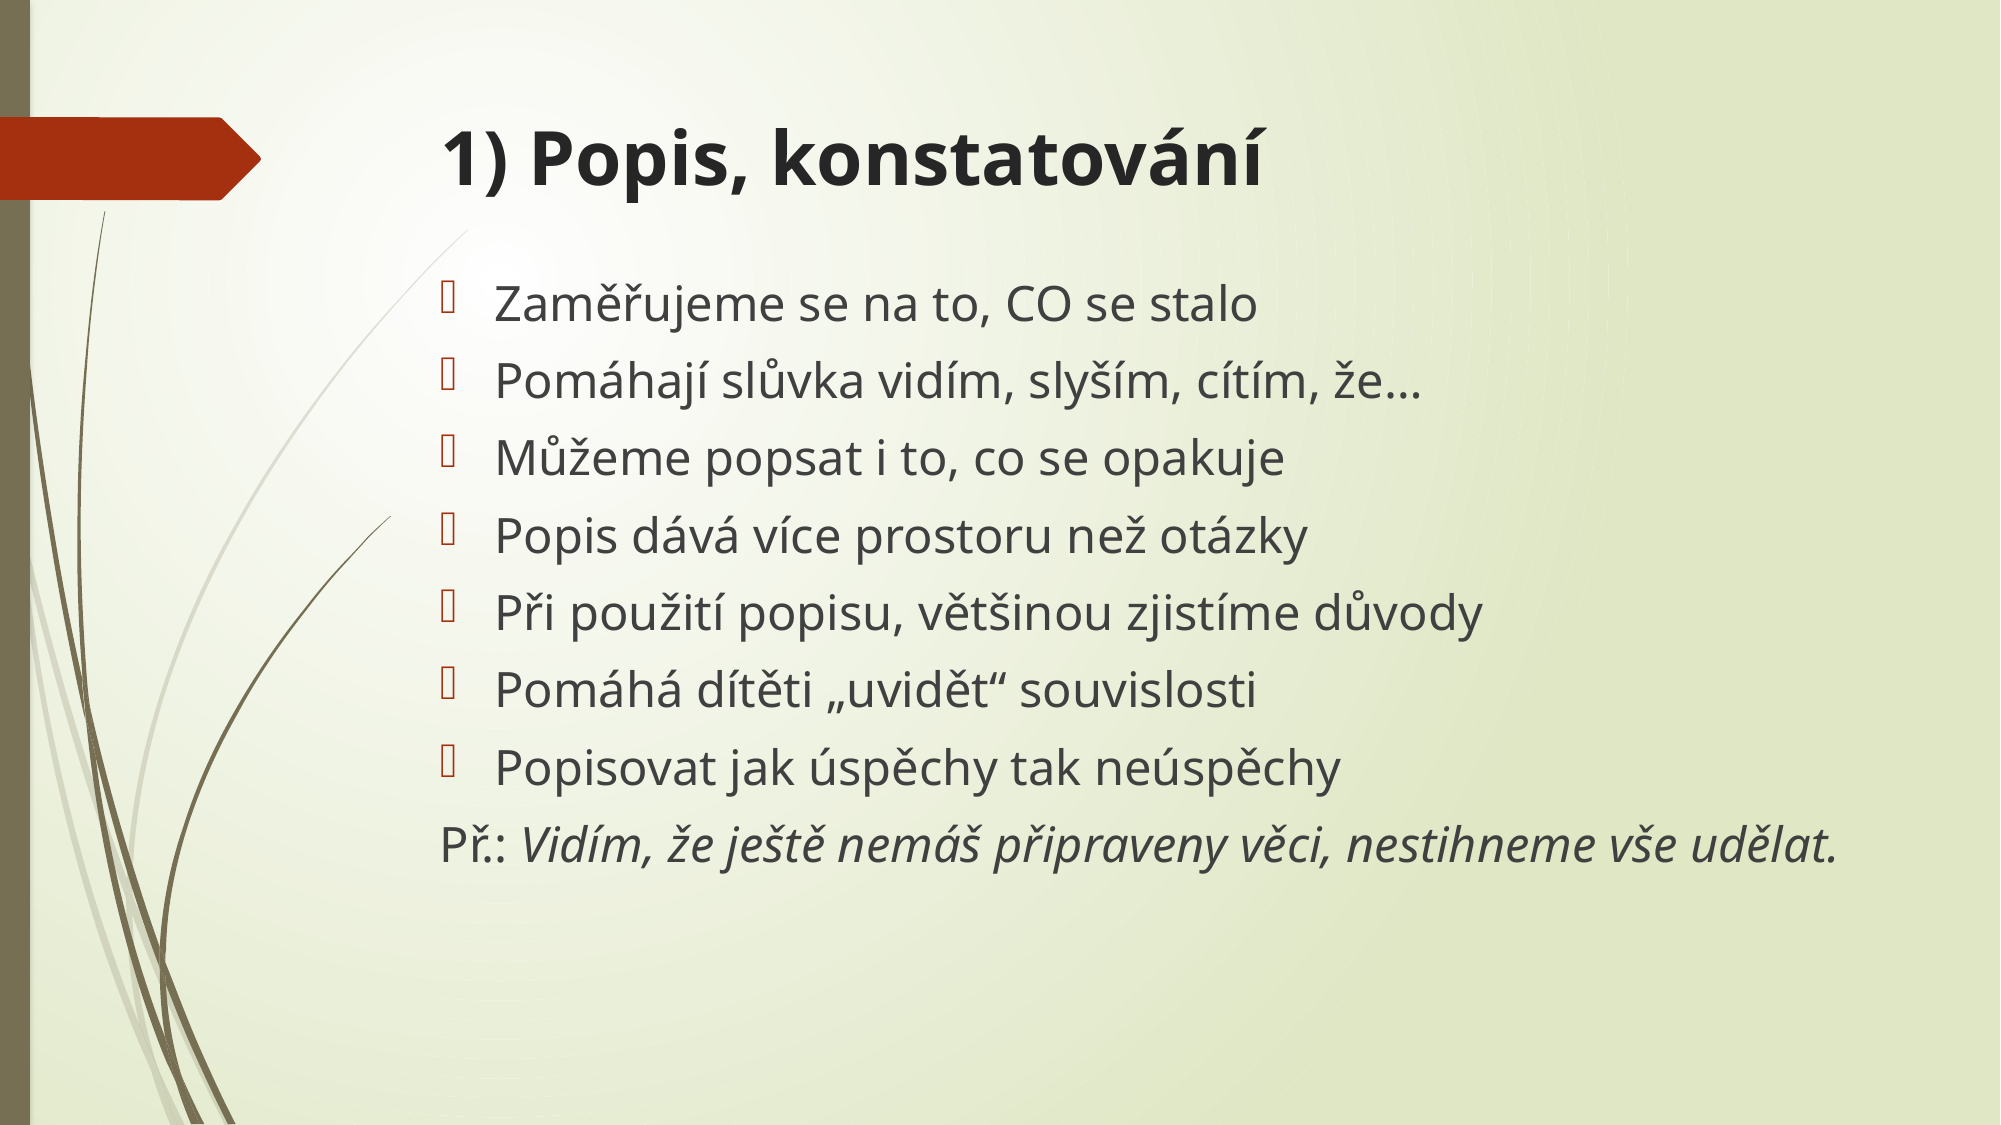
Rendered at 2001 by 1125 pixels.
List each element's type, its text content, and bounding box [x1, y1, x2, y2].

title 1) Popis, konstatování [425, 102, 1888, 264]
list Zaměřujeme se na to, CO se stalo Pomáhají slůvka vidím, slyším, cítím, že… Můžeme popsat i to, co se opakuje Popis dává více prostoru než otázky Při použití popisu, většinou zjistíme důvody Pomáhá dítěti „uvidět“ souvislosti Popisovat jak úspěchy tak neúspěchy Př.: Vidím, že ještě nemáš připraveny věci, nestihneme vše udělat. [424, 264, 1888, 885]
